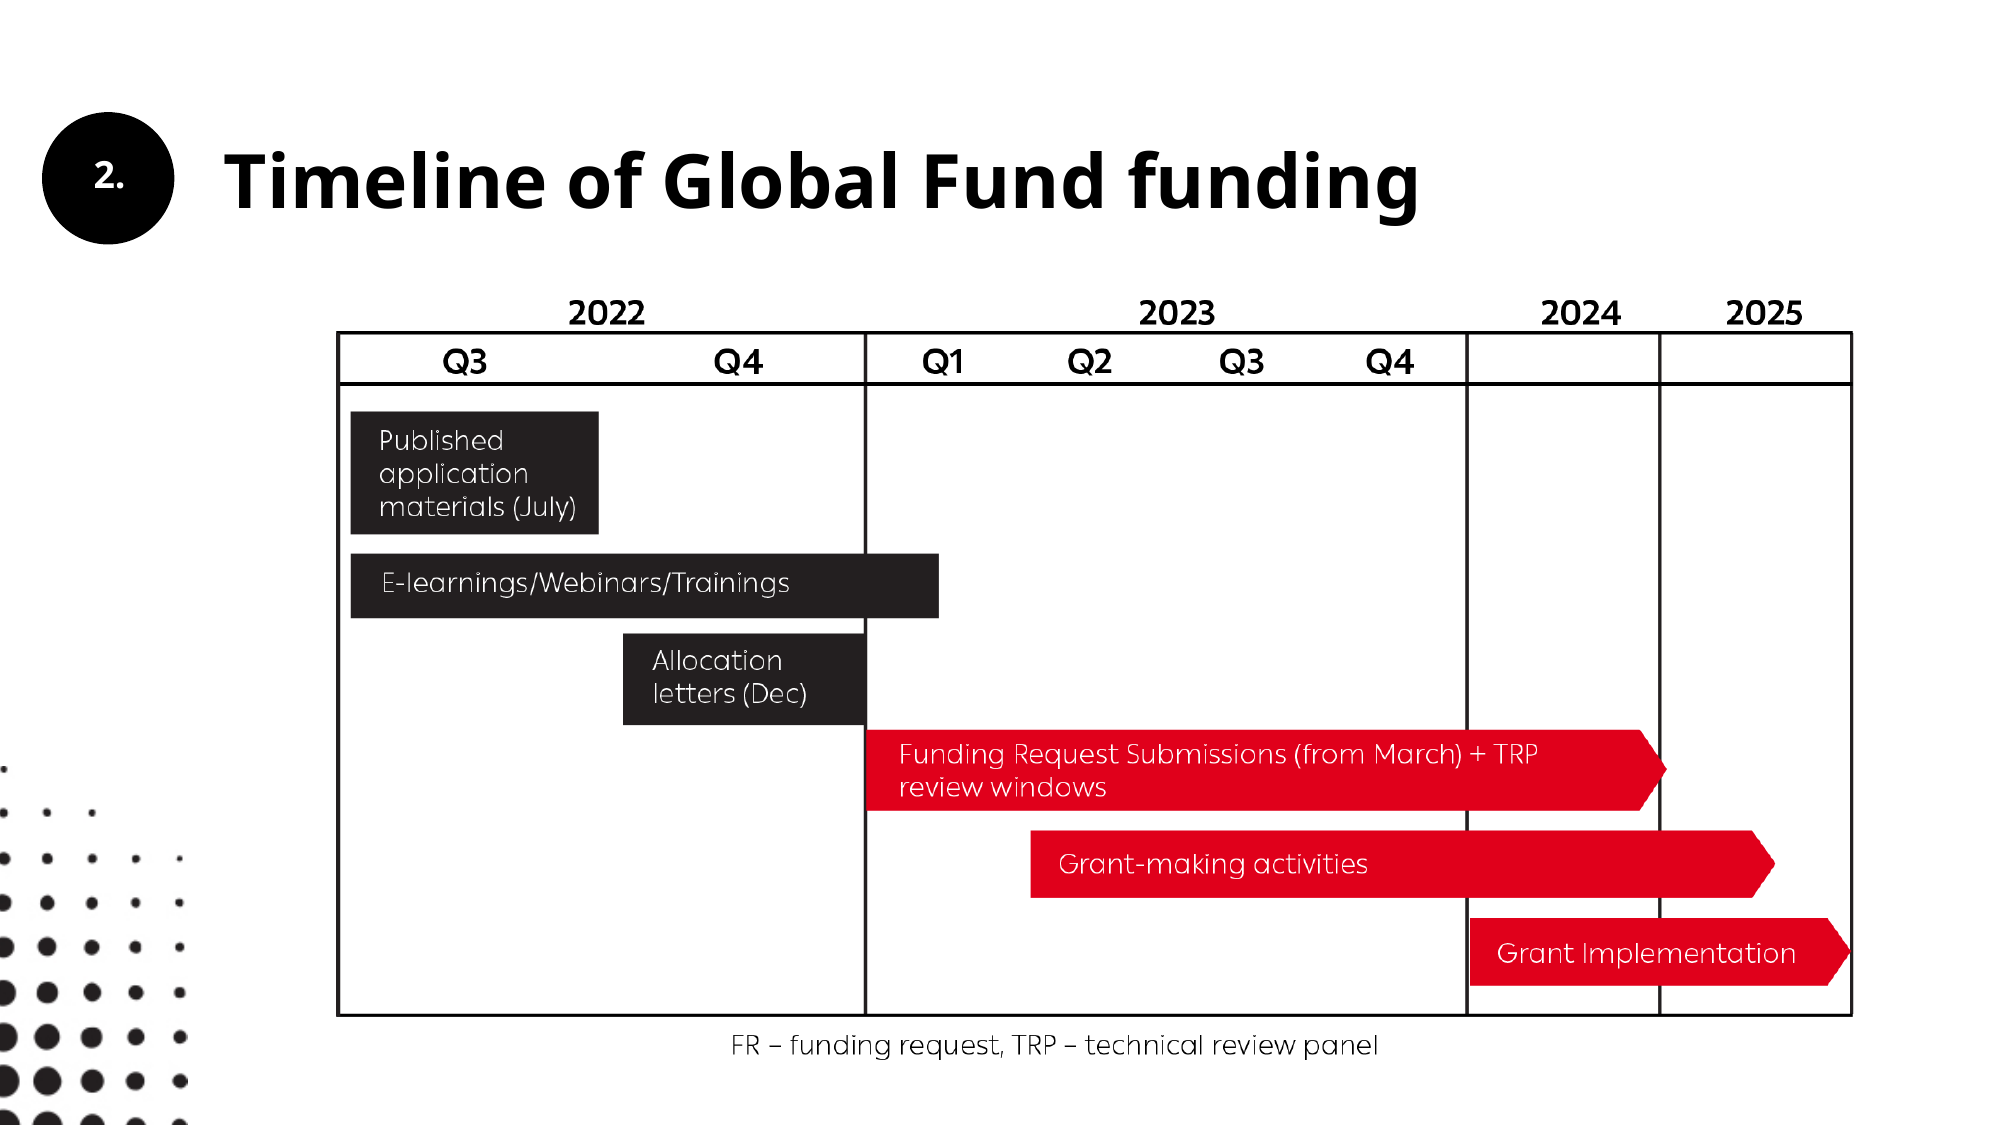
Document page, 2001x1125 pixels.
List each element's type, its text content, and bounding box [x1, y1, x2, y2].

picture [0, 766, 188, 1125]
text_box Timeline of Global Fund funding [209, 136, 1832, 226]
picture [316, 277, 1877, 1079]
